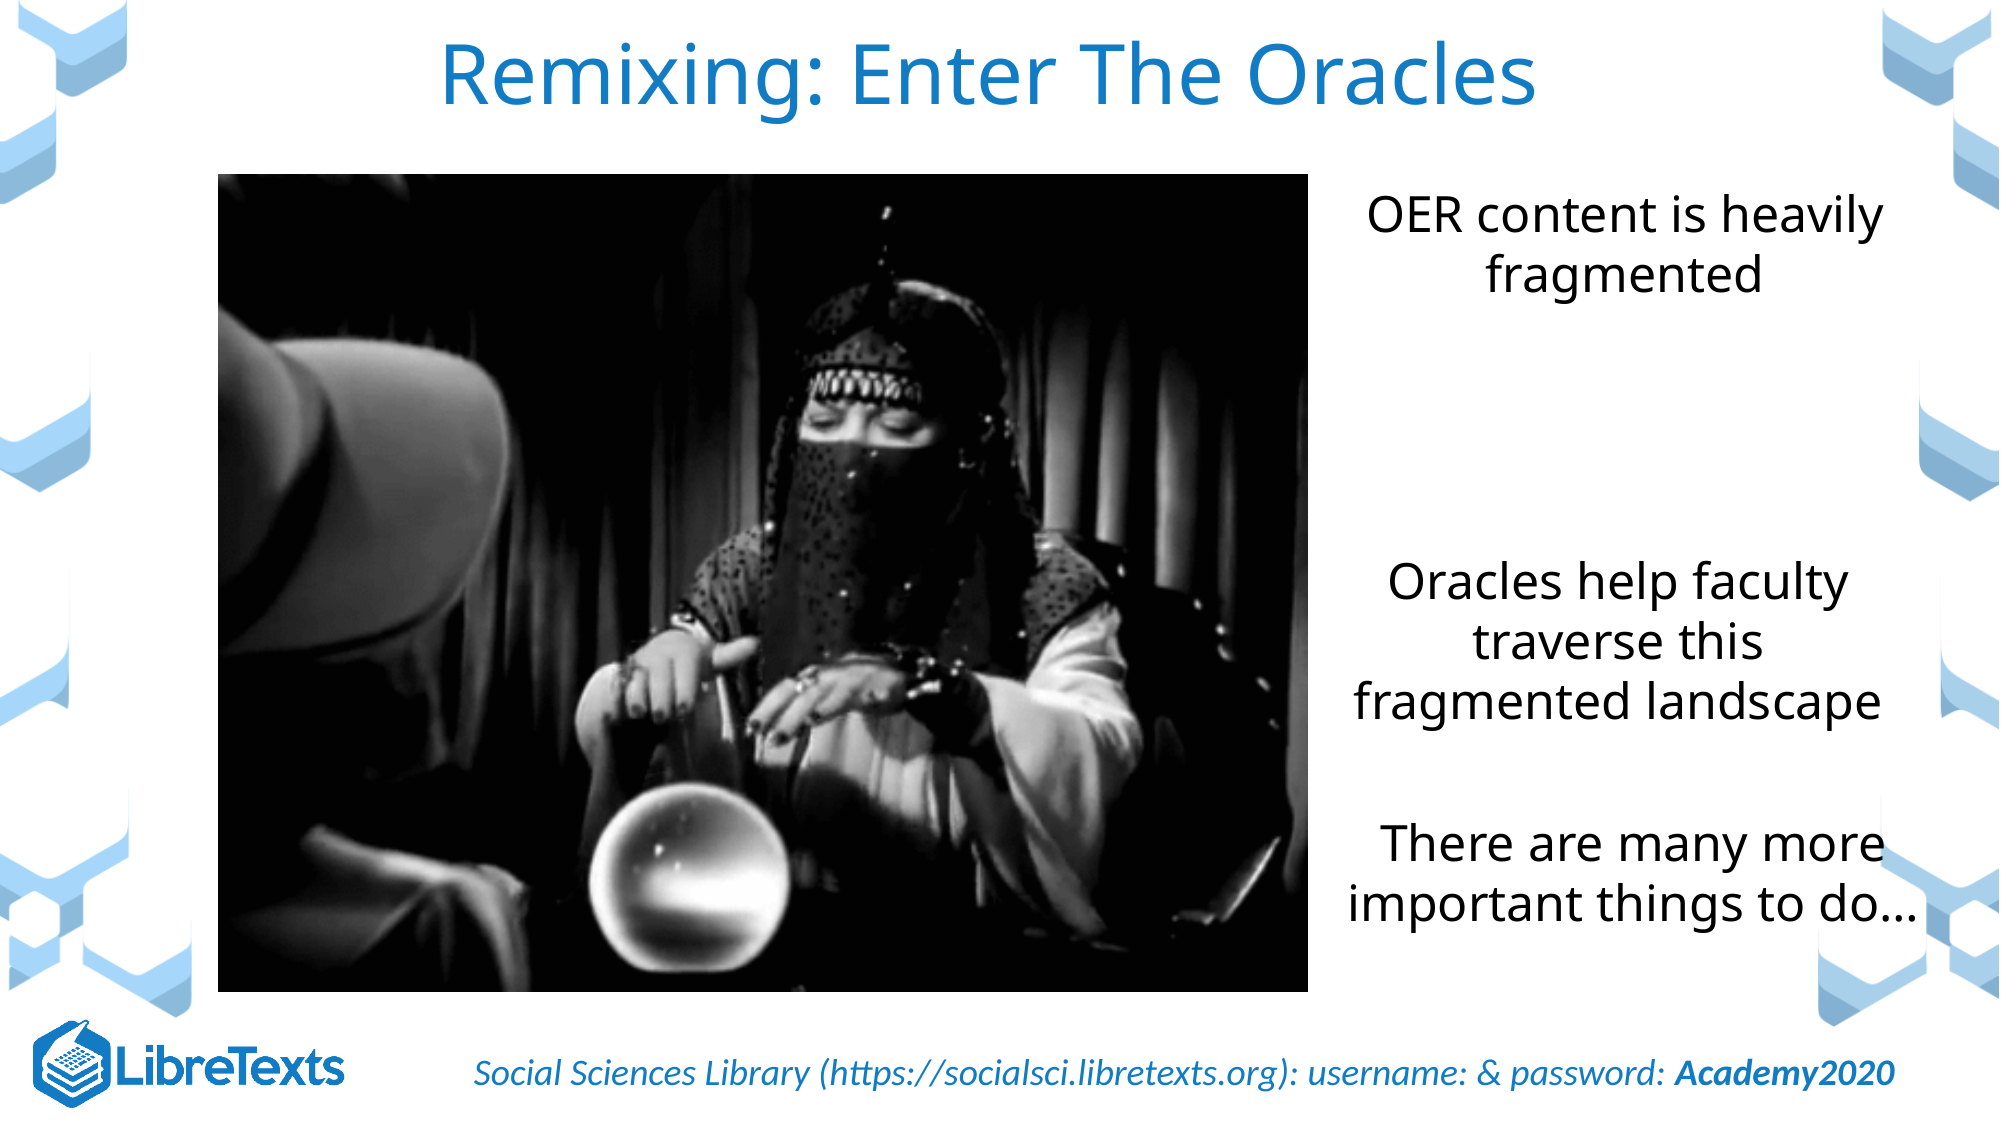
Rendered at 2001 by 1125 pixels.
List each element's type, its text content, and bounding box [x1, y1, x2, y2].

picture [218, 174, 1308, 992]
text_box There are many more important things to do… [1327, 803, 1940, 950]
table_cell -0.08*** [0, 0, 214, 1026]
text_box OER content is heavily fragmented [1308, 174, 1963, 377]
picture [29, 1015, 346, 1111]
title Remixing: Enter The Oracles [324, 24, 1675, 153]
text_box Oracles help faculty traverse this fragmented landscape [1312, 541, 1925, 688]
